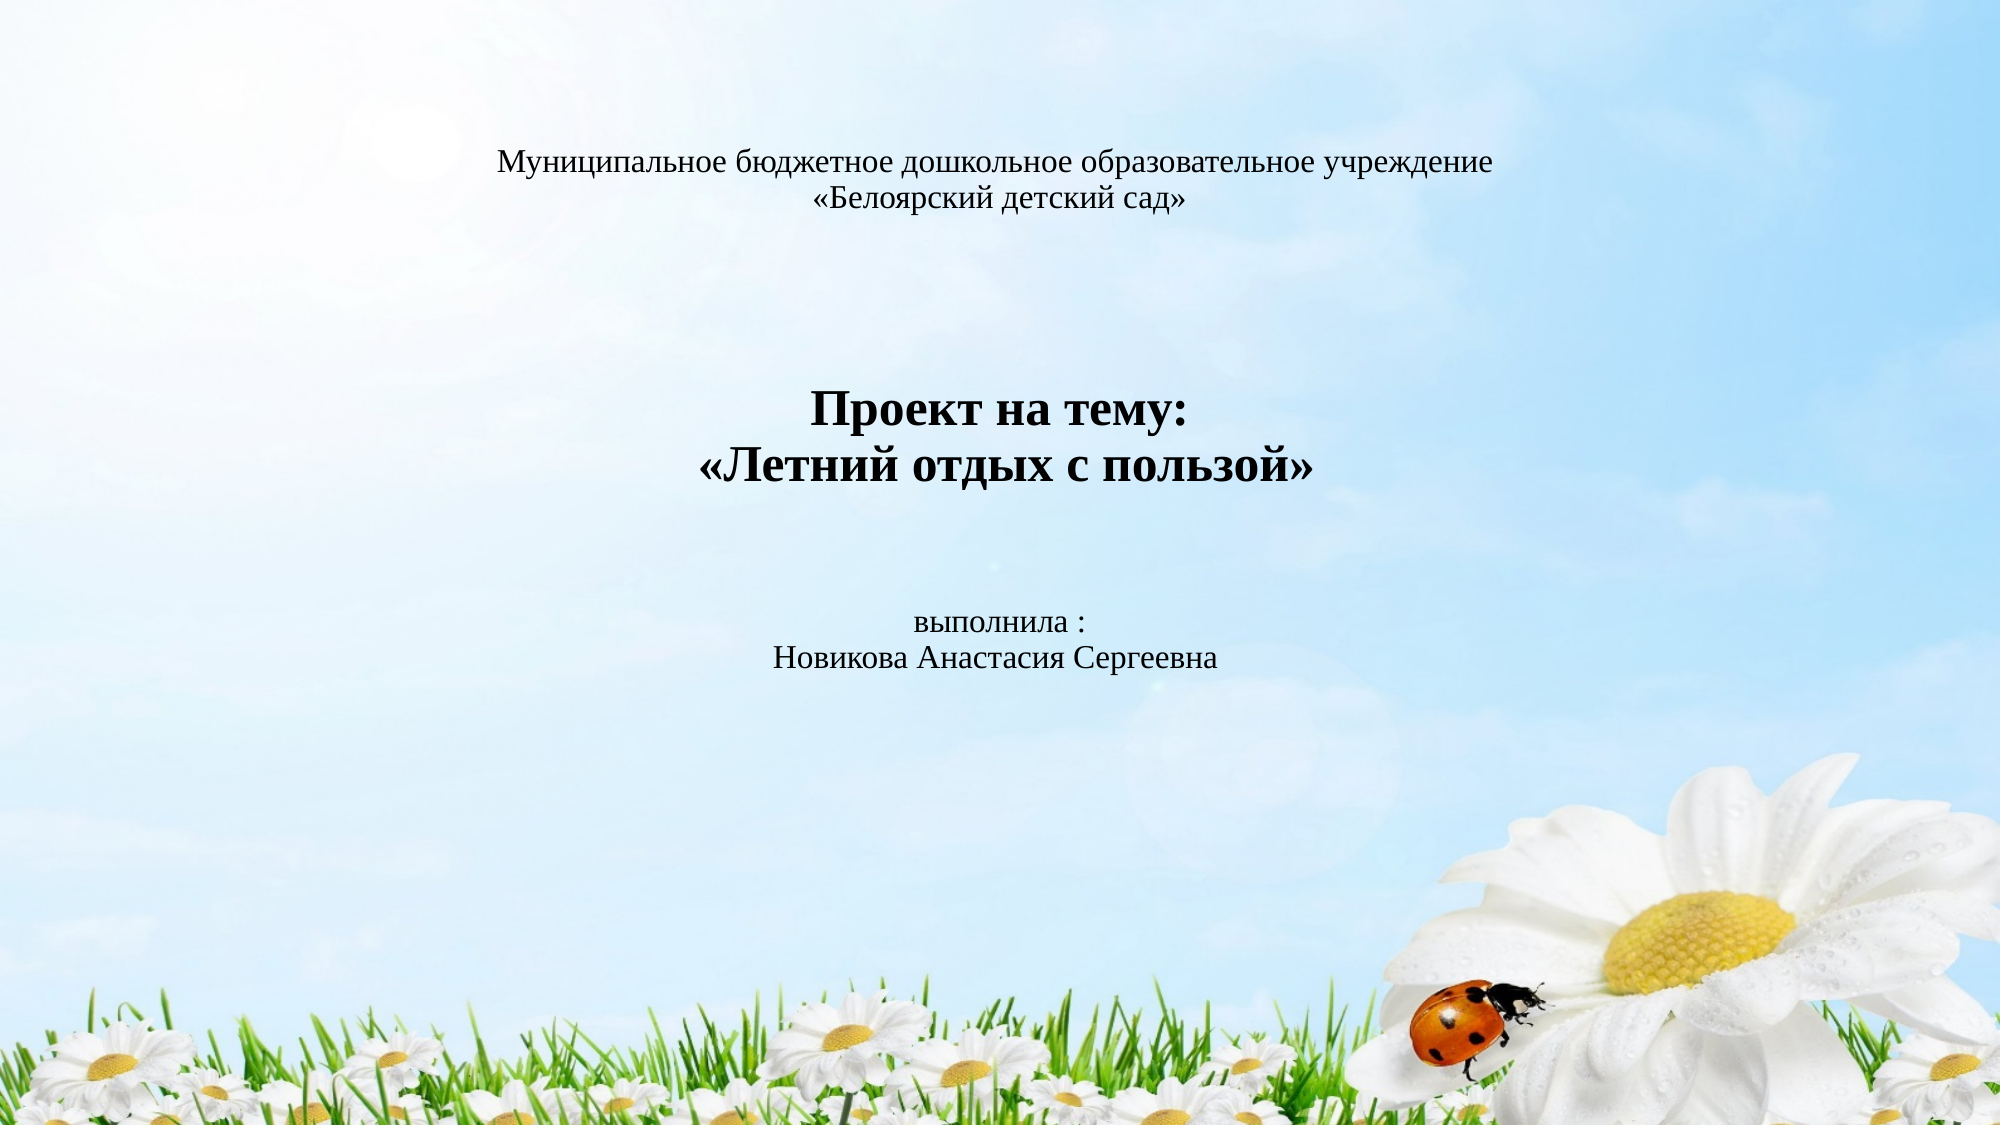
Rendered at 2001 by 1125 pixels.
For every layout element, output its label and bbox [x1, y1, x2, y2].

list [0, 0, 2000, 1125]
